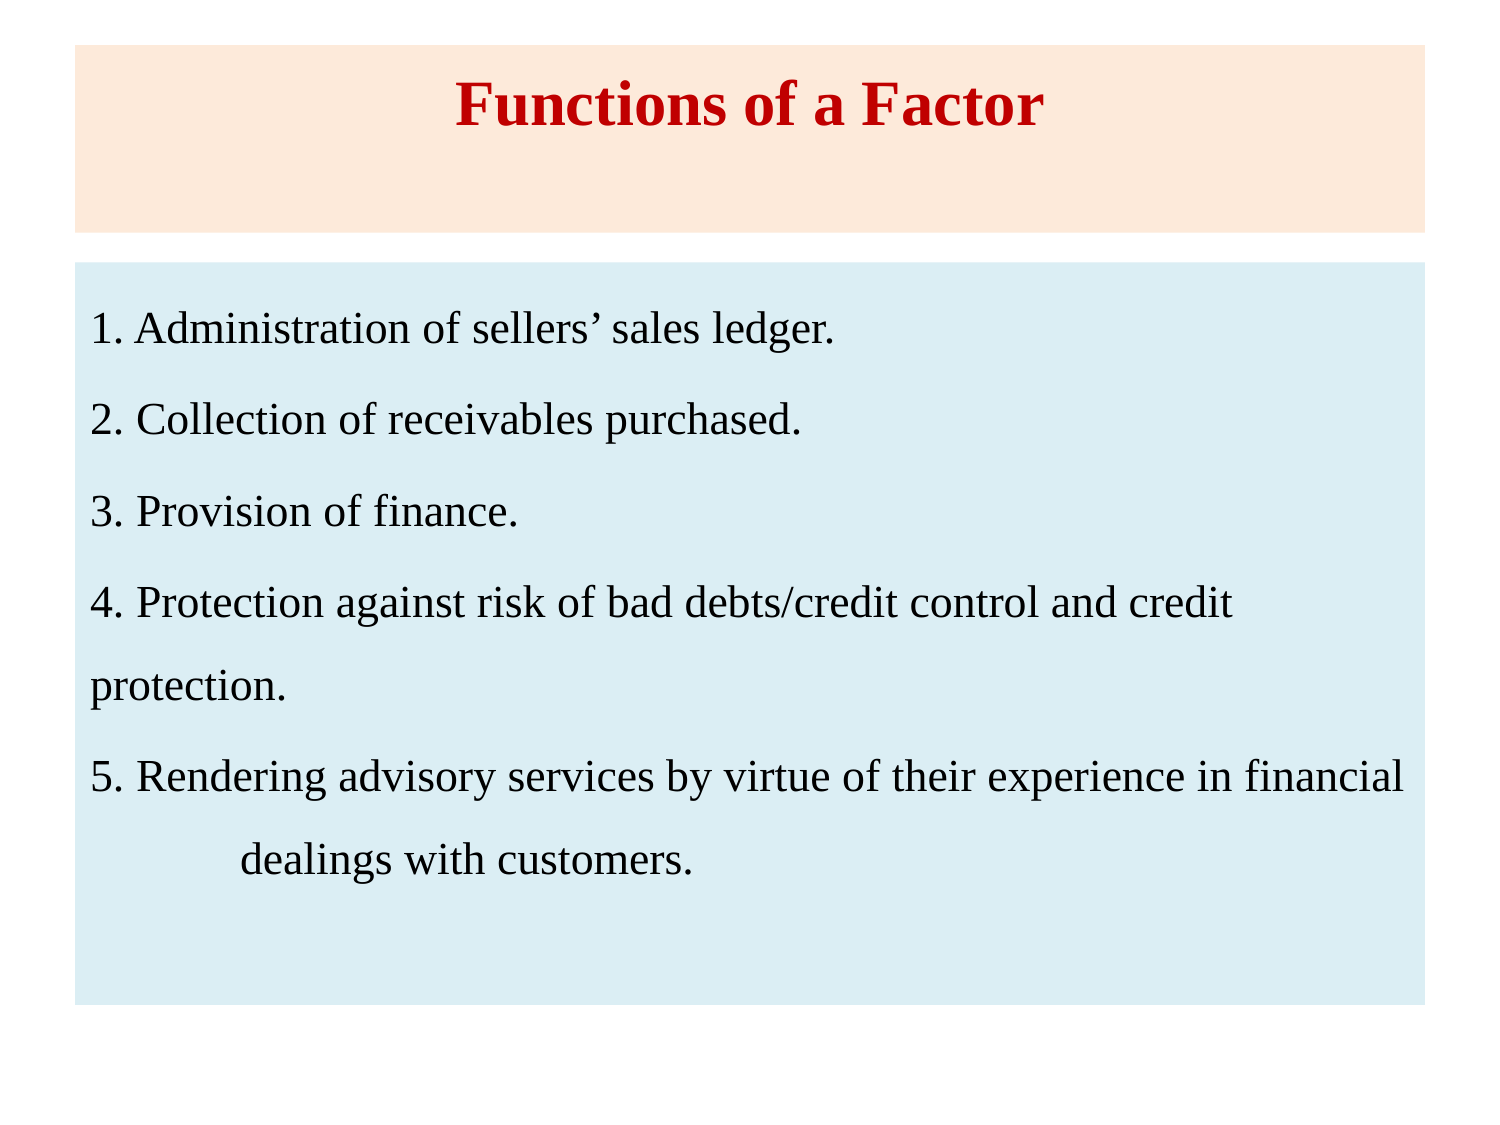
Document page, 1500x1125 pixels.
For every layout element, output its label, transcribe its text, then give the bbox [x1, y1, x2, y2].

title Functions of a Factor [75, 45, 1425, 233]
list 1. Administration of sellers’ sales ledger. 2. Collection of receivables purchased. 3. Provision of finance. 4. Protection against risk of bad debts/credit control and credit protection. 5. Rendering advisory services by virtue of their experience in financial dealings with customers. [75, 262, 1425, 1005]
